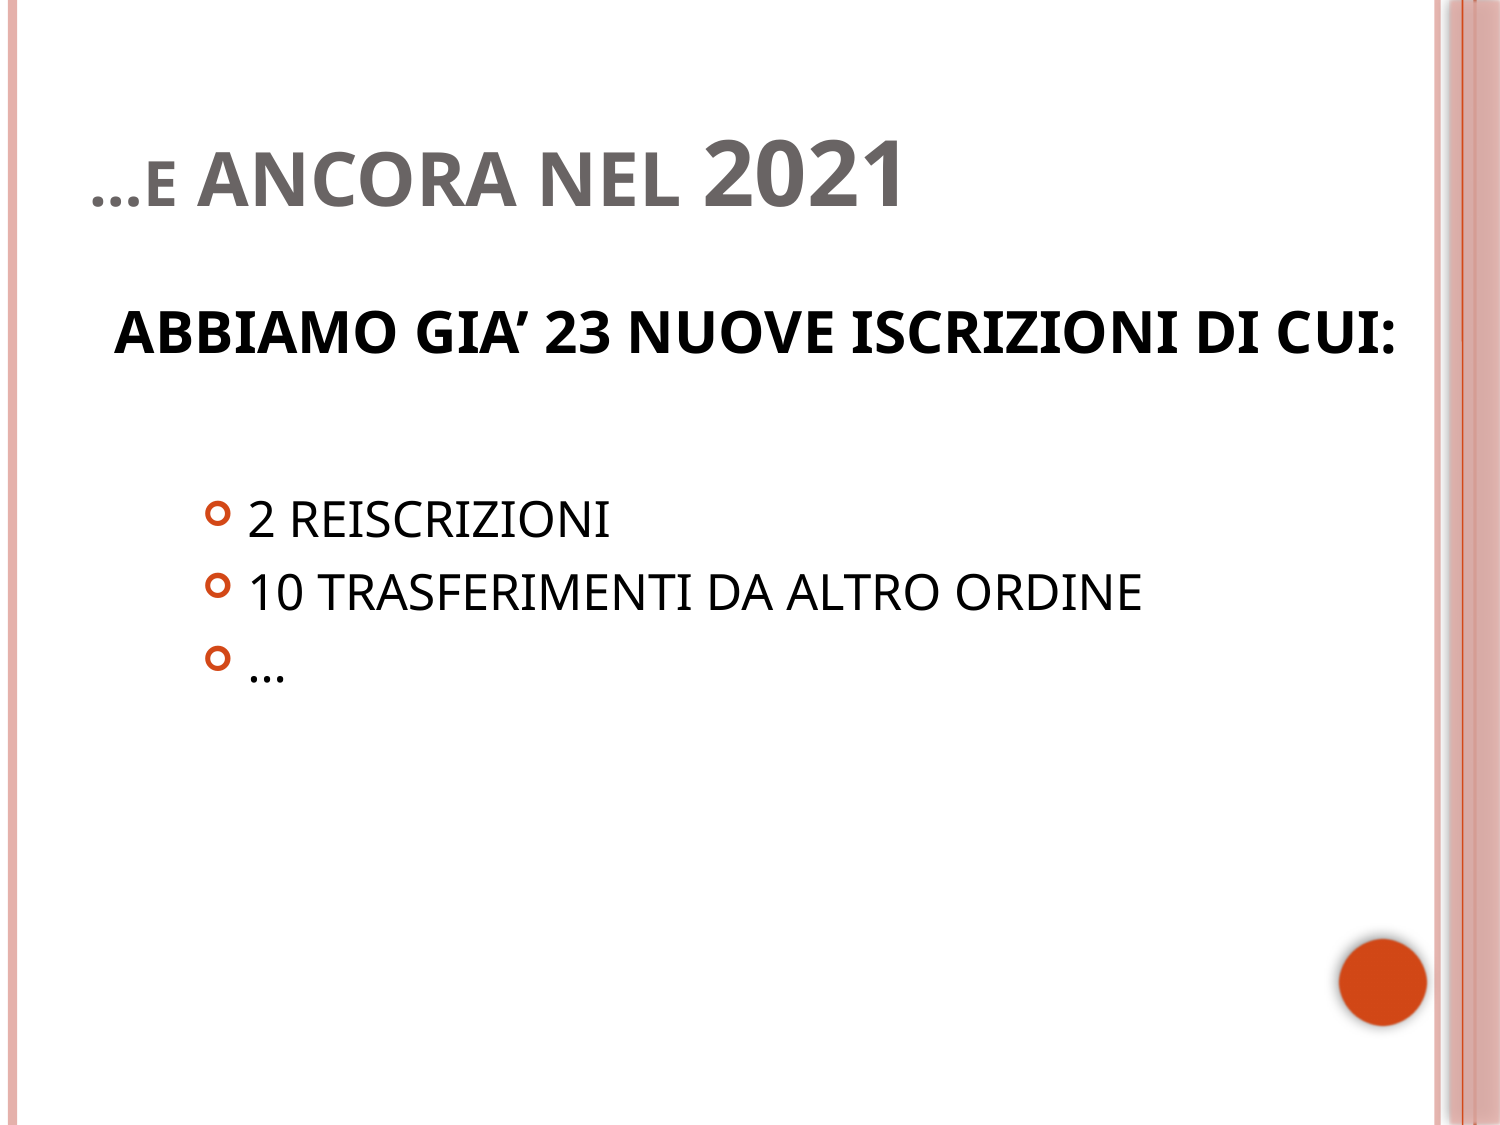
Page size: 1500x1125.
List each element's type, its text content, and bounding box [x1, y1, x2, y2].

list 2 REISCRIZIONI 10 TRASFERIMENTI DA ALTRO ORDINE … [187, 480, 1245, 868]
text_box ABBIAMO GIA’ 23 NUOVE ISCRIZIONI DI CUI: [99, 287, 1450, 471]
title …E ANCORA NEL 2021 [75, 45, 1300, 233]
